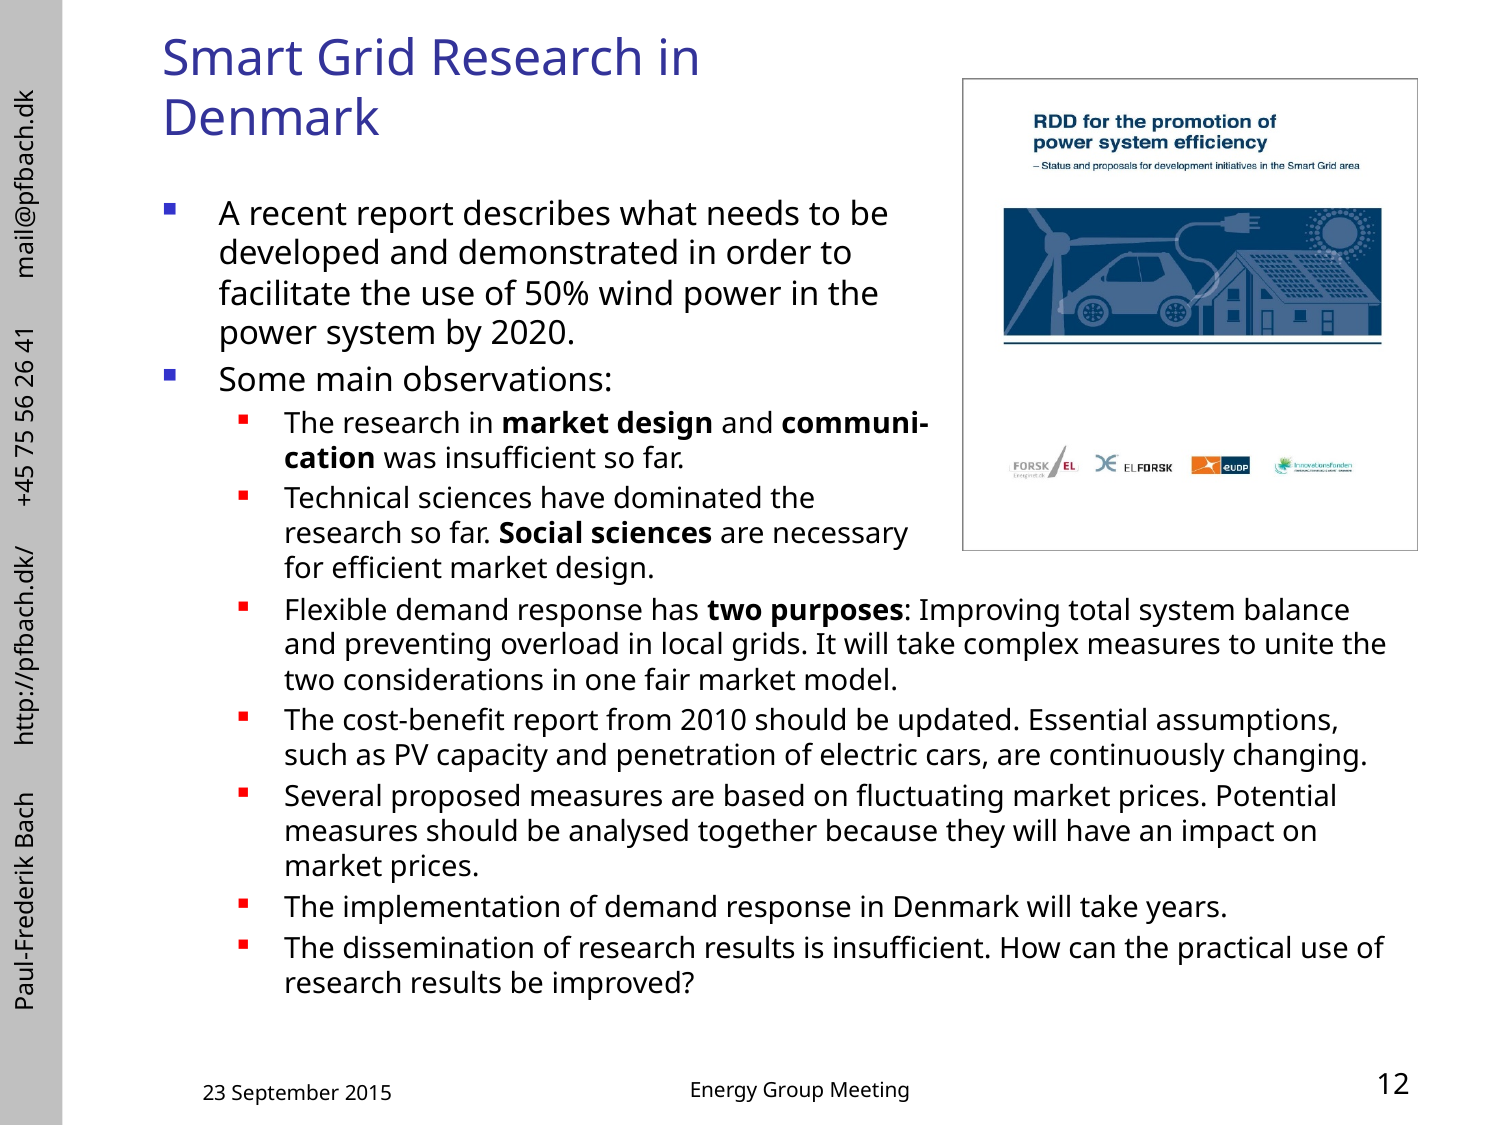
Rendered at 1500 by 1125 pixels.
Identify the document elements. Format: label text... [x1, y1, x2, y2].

title Smart Grid Research in Denmark [147, 54, 948, 154]
picture [962, 78, 1418, 551]
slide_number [187, 1038, 500, 1113]
footer Energy Group Meeting [562, 1038, 1038, 1113]
text_box A recent report describes what needs to be developed and demonstrated in order to facilitate the use of 50% wind power in the power system by 2020. Some main observations: The research in market design and communi-cation was insufficient so far. Technical sciences have dominated the research so far. Social sciences are necessary for efficient market design. [147, 184, 948, 583]
text_box Flexible demand response has two purposes: Improving total system balance and preventing overload in local grids. It will take complex measures to unite the two considerations in one fair market model. The cost-benefit report from 2010 should be updated. Essential assumptions, such as PV capacity and penetration of electric cars, are continuously changing. Several proposed measures are based on fluctuating market prices. Potential measures should be analysed together because they will have an impact on market prices. The implementation of demand response in Denmark will take years. The dissemination of research results is insufficient. How can the practical use of research results be improved? [147, 583, 1407, 1038]
slide_number 12 [1112, 1037, 1425, 1113]
